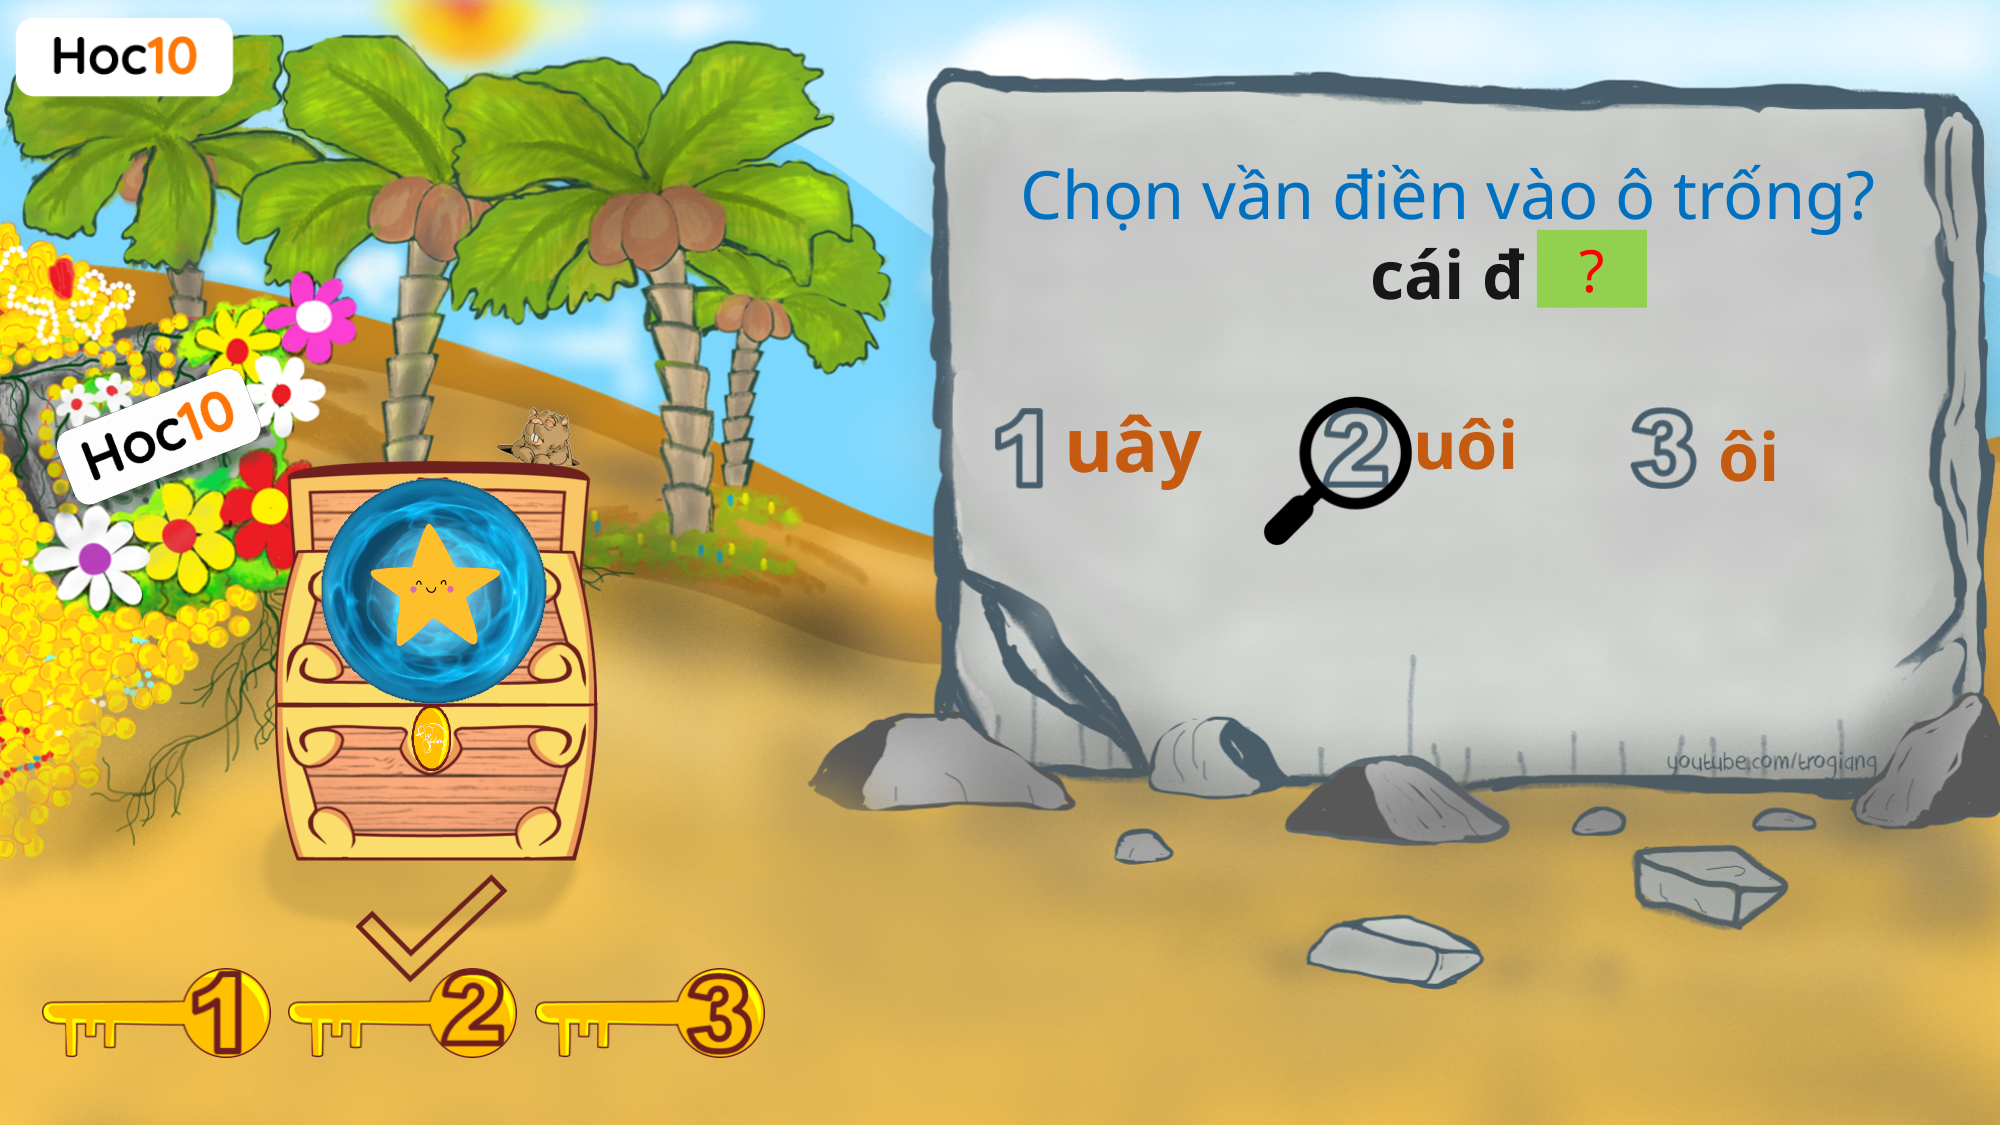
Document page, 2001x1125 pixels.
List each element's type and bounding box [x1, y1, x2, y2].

picture [0, 0, 2000, 1125]
text_box [304, 461, 565, 722]
